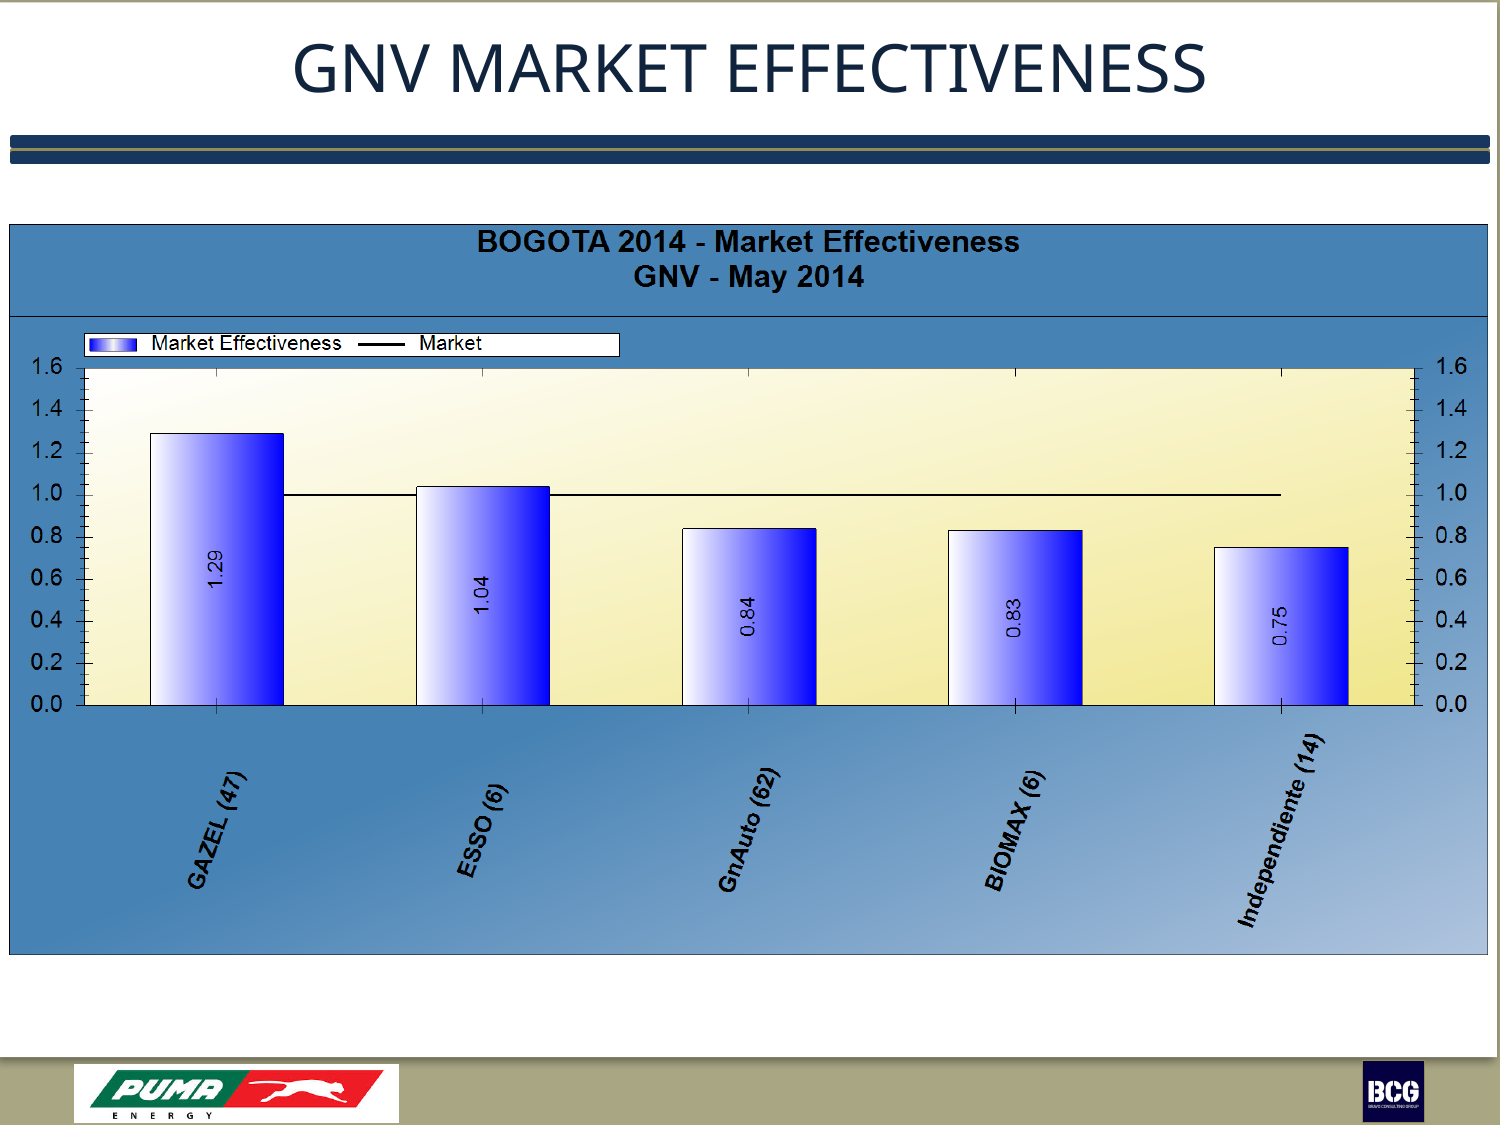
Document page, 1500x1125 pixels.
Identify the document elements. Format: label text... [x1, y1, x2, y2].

picture [1363, 1061, 1424, 1122]
title Gnv market effectiveness [12, 7, 1488, 125]
picture [74, 1064, 399, 1123]
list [9, 224, 1488, 955]
